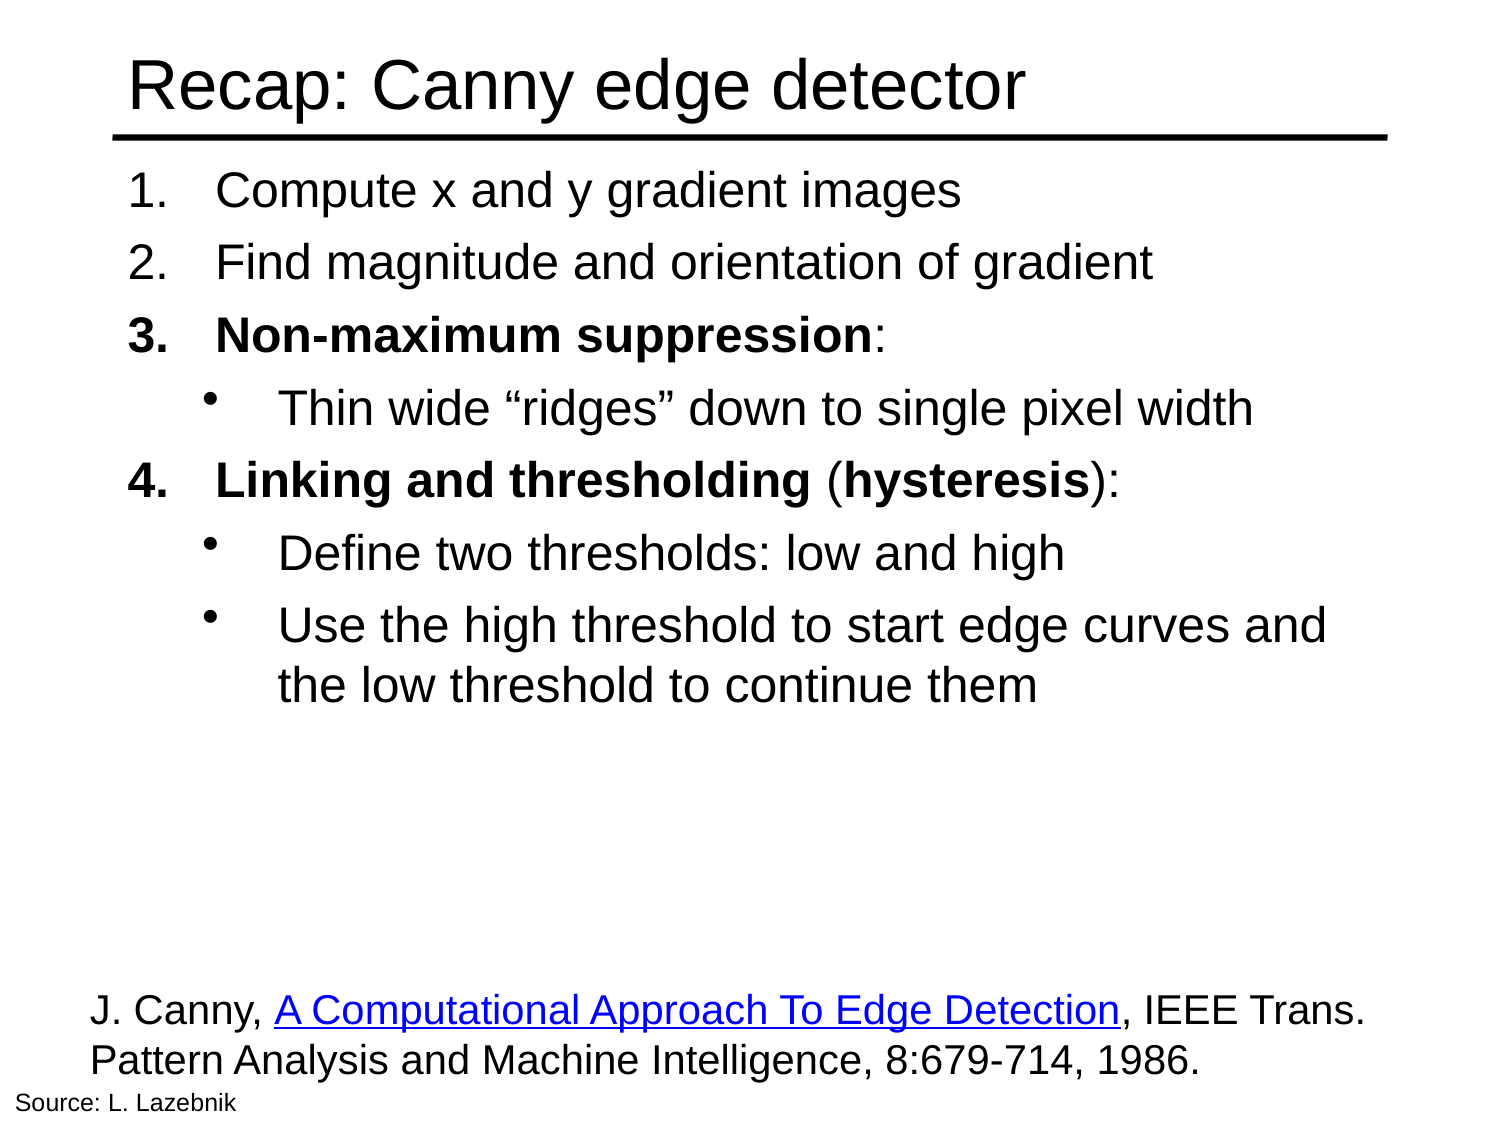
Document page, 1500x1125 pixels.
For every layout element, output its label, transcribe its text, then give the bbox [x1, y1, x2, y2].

list Compute x and y gradient images Find magnitude and orientation of gradient Non-maximum suppression: Thin wide “ridges” down to single pixel width Linking and thresholding (hysteresis): Define two thresholds: low and high Use the high threshold to start edge curves and the low threshold to continue them [112, 149, 1388, 975]
text_box Source: L. Lazebnik [0, 1079, 290, 1125]
title Recap: Canny edge detector [112, 12, 1388, 149]
text_box J. Canny, A Computational Approach To Edge Detection, IEEE Trans. Pattern Analysis and Machine Intelligence, 8:679-714, 1986. [74, 975, 1425, 1090]
